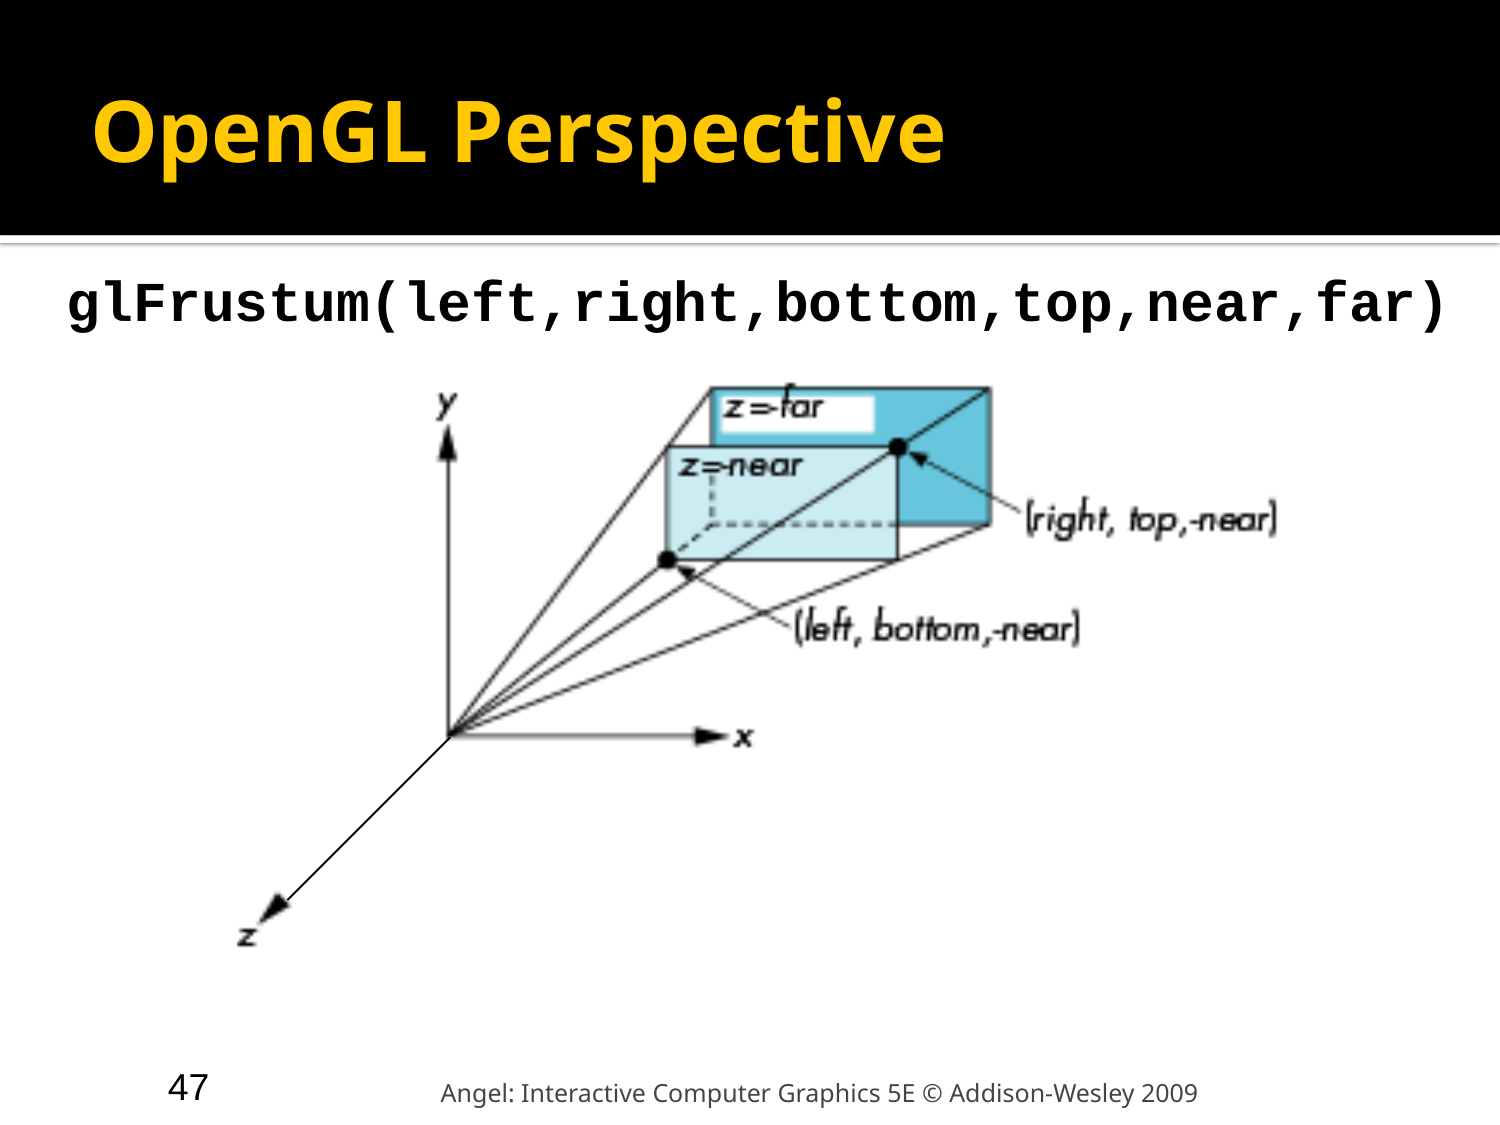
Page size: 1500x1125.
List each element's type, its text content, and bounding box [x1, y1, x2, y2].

picture [237, 374, 1284, 961]
title OpenGL Perspective [75, 25, 1425, 231]
slide_number 47 [75, 1062, 425, 1108]
list glFrustum(left,right,bottom,top,near,far) [37, 249, 1475, 1025]
footer Angel: Interactive Computer Graphics 5E © Addison-Wesley 2009 [433, 1062, 1337, 1108]
